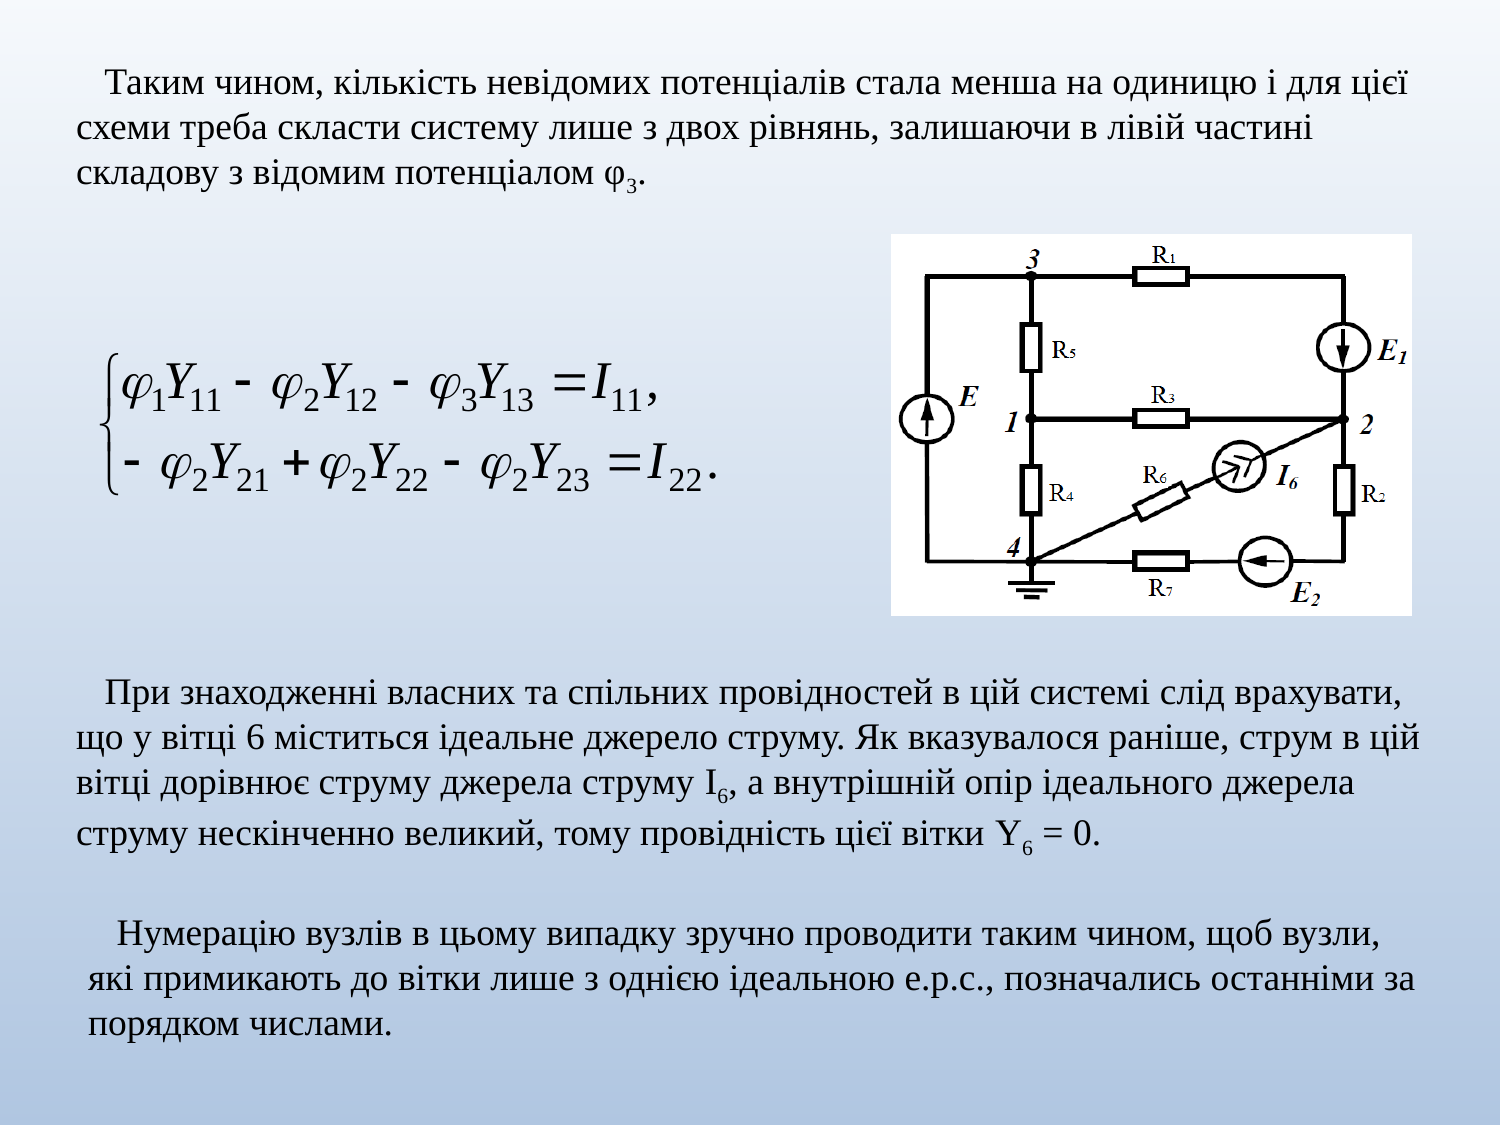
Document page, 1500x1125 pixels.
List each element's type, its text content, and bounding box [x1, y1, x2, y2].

picture [891, 234, 1412, 616]
text_box При знаходженні власних та спільних провідностей в цій системі слід врахувати, що у вітці 6 міститься ідеальне джерело струму. Як вказувалося раніше, струм в цій вітці дорівнює струму джерела струму I6, а внутрішній опір ідеального джерела струму нескінченно великий, тому провідність цієї вітки Y6 = 0. [61, 659, 1439, 867]
text_box Таким чином, кількість невідомих потенціалів стала менша на одиницю і для цієї схеми треба скласти систему лише з двох рівнянь, залишаючи в лівій частині складову з відомим потенціалом φ3. [61, 49, 1453, 206]
text_box Нумерацію вузлів в цьому випадку зручно проводити таким чином, щоб вузли, які примикають до вітки лише з однією ідеальною е.р.с., позначались останніми за порядком числами. [73, 900, 1439, 1051]
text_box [88, 343, 726, 507]
